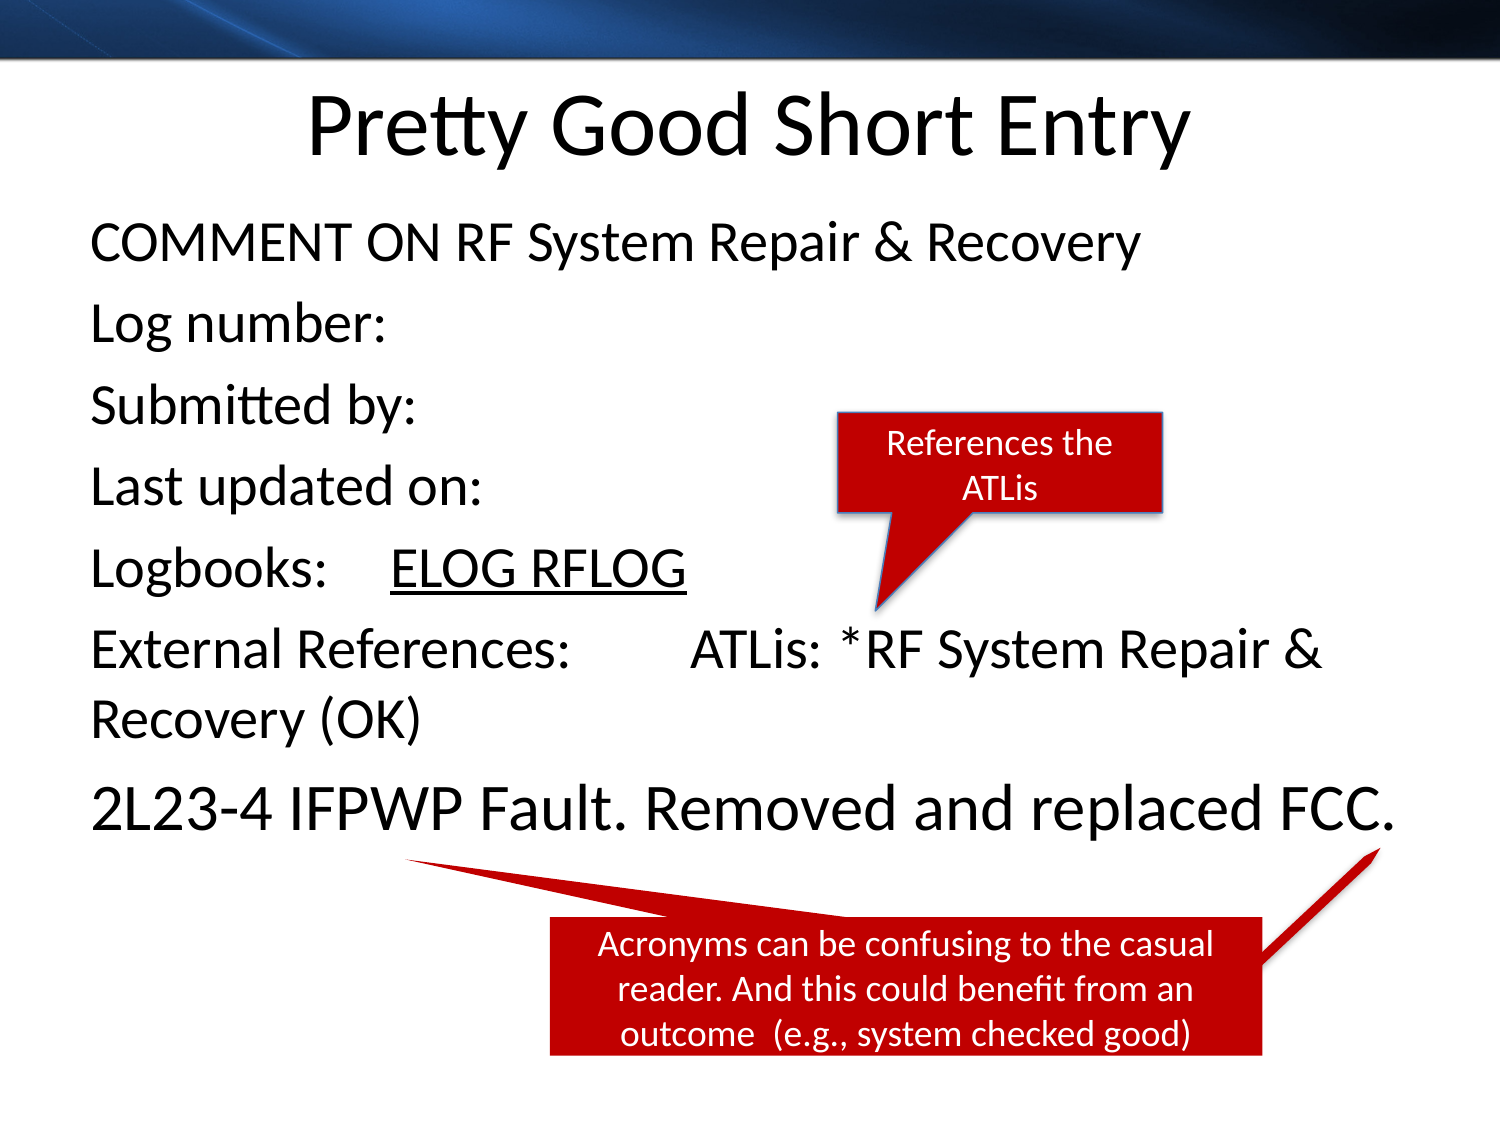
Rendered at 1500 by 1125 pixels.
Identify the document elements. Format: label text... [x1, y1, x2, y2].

title Pretty Good Short Entry [75, 45, 1425, 194]
picture [0, 0, 1500, 1125]
text_box References the ATLis [836, 411, 1164, 612]
list COMMENT ON RF System Repair & Recovery Log number: Submitted by: Last updated on: Logbooks: ELOG RFLOG External References: ATLis: *RF System Repair & Recovery (OK) 2L23-4 IFPWP Fault. Removed and replaced FCC. [75, 195, 1425, 1115]
